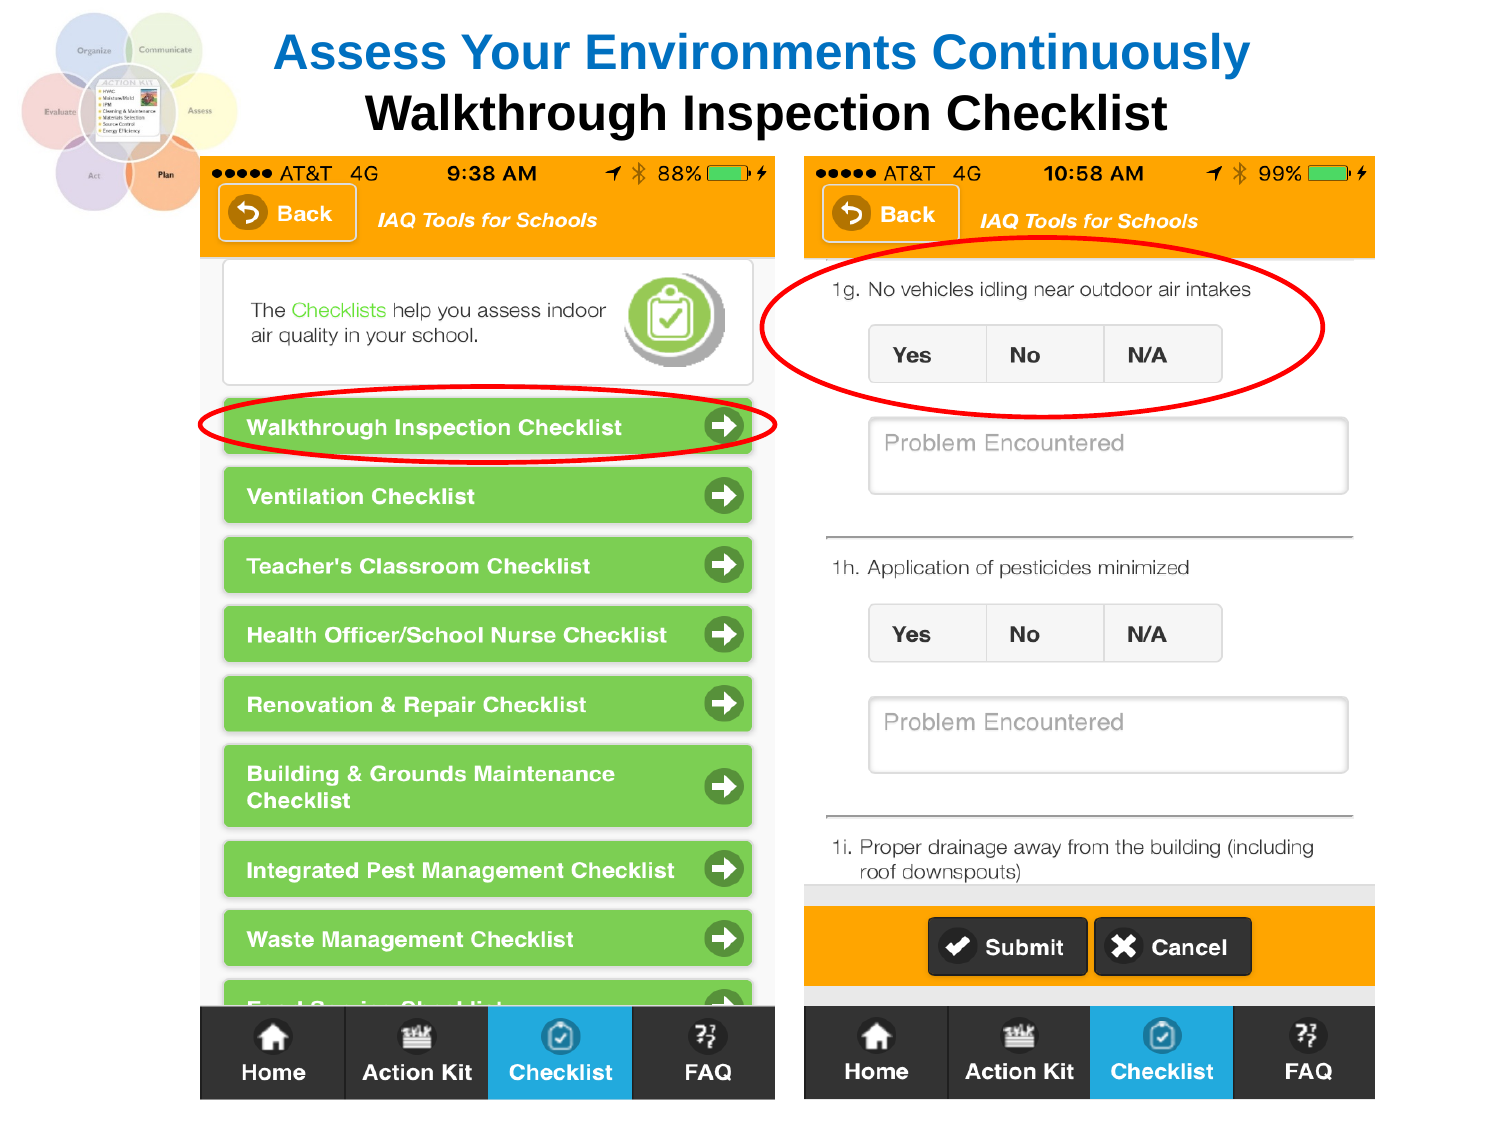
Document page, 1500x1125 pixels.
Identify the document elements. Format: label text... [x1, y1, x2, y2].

text_box Assess Your Environments Continuously [242, 0, 1419, 87]
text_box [199, 156, 760, 1101]
text_box Walkthrough Inspection Checklist [350, 73, 1300, 148]
picture [16, 0, 241, 224]
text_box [761, 156, 1376, 1101]
